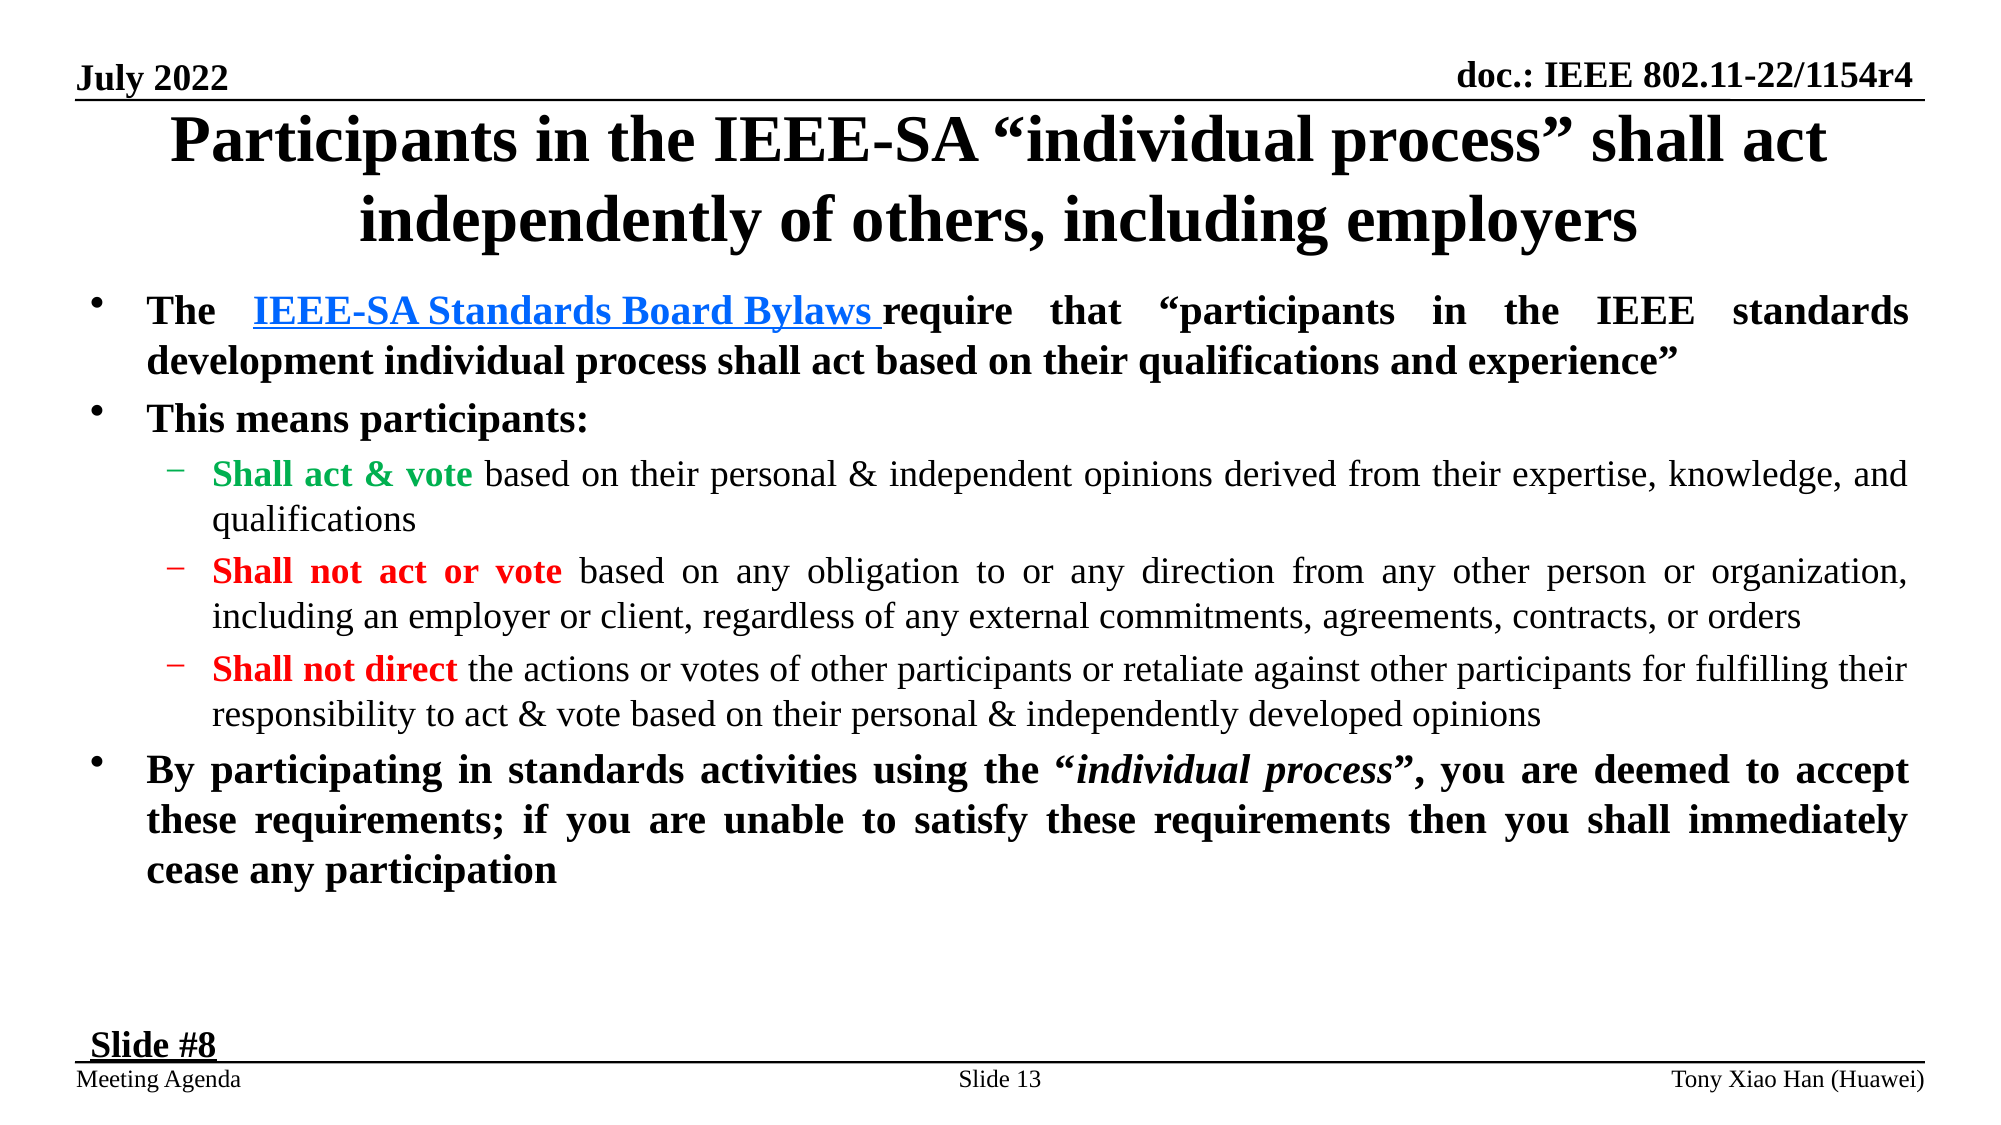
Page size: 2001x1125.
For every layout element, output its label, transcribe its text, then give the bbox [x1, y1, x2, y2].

text_box Slide #8 [75, 1012, 232, 1073]
text_box Participants in the IEEE-SA “individual process” shall act independently of others, including employers [75, 87, 1925, 263]
list The IEEE-SA Standards Board Bylaws require that “participants in the IEEE standards development individual process shall act based on their qualifications and experience” This means participants: Shall act & vote based on their personal & independent opinions derived from their expertise, knowledge, and qualifications Shall not act or vote based on any obligation to or any direction from any other person or organization, including an employer or client, regardless of any external commitments, agreements, contracts, or orders Shall not direct the actions or votes of other participants or retaliate against other participants for fulfilling their responsibility to act & vote based on their personal & independently developed opinions By participating in standards activities using the “individual process”, you are deemed to accept these requirements; if you are unable to satisfy these requirements then you shall immediately cease any participation [75, 275, 1925, 1038]
